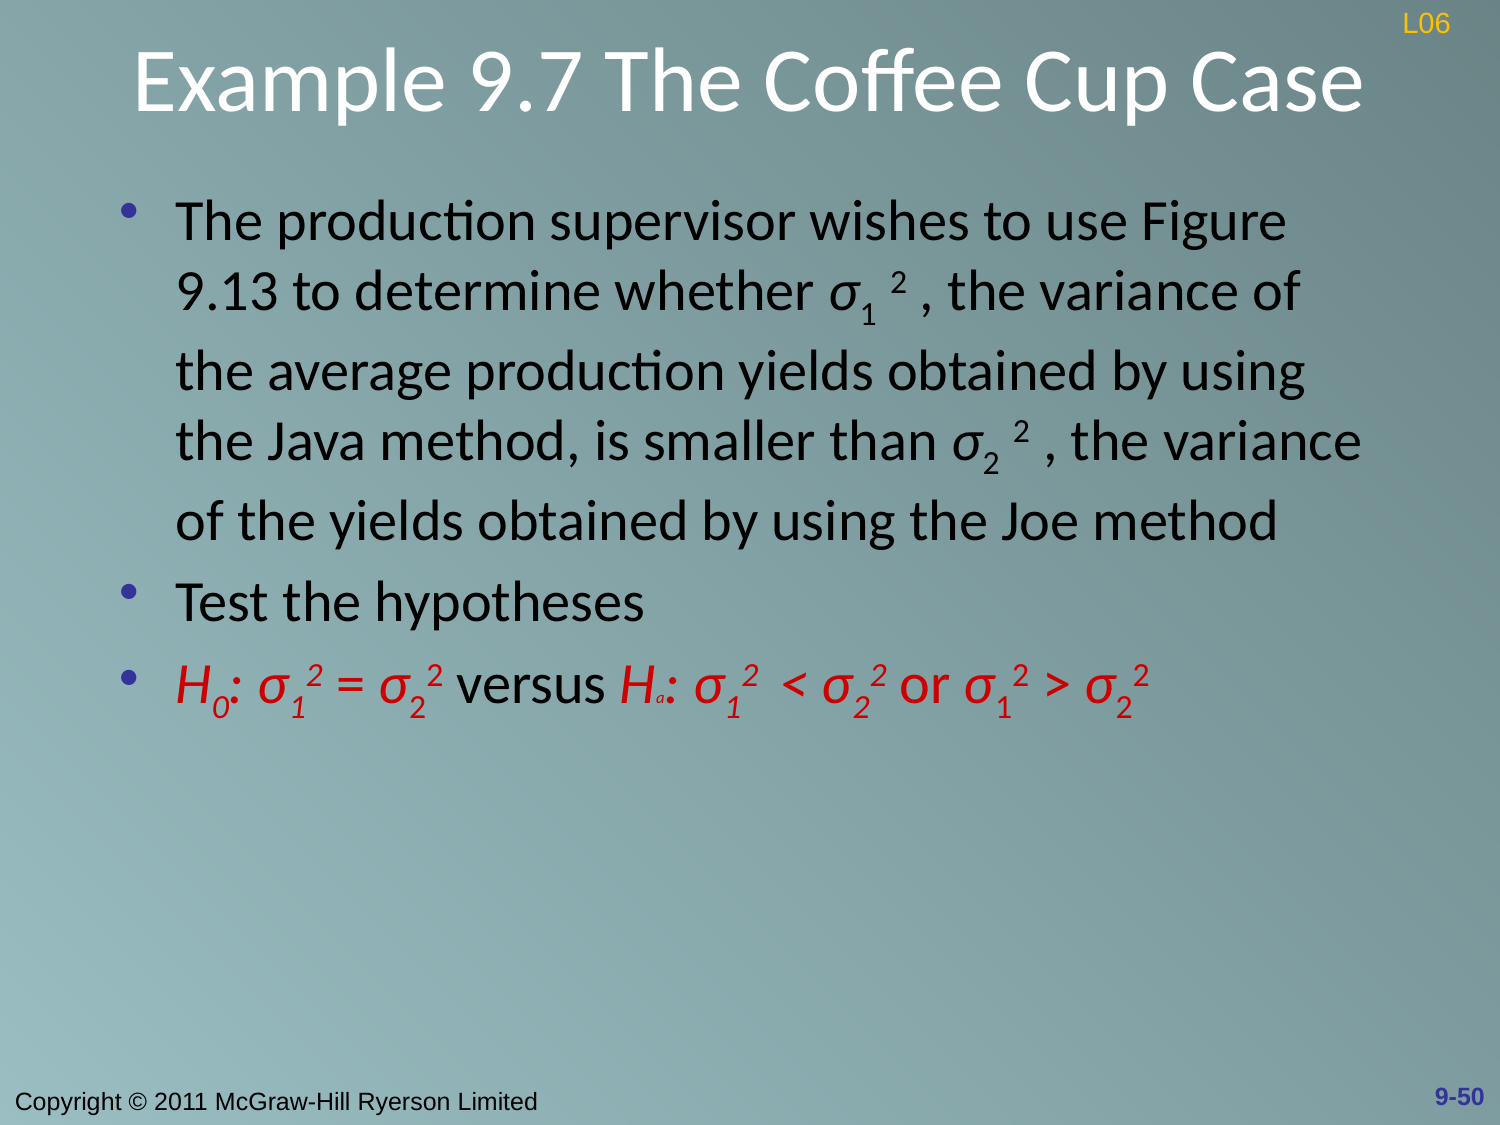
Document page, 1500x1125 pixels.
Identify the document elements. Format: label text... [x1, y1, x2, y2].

slide_number 9-50 [1149, 1074, 1500, 1125]
list The production supervisor wishes to use Figure 9.13 to determine whether σ1 2 , the variance of the average production yields obtained by using the Java method, is smaller than σ2 2 , the variance of the yields obtained by using the Joe method Test the hypotheses H0: σ12 = σ22 versus Ha: σ12 < σ22 or σ12 > σ22 [104, 174, 1405, 1063]
text_box L06 [1387, 0, 1500, 48]
title Example 9.7 The Coffee Cup Case [99, 0, 1400, 151]
